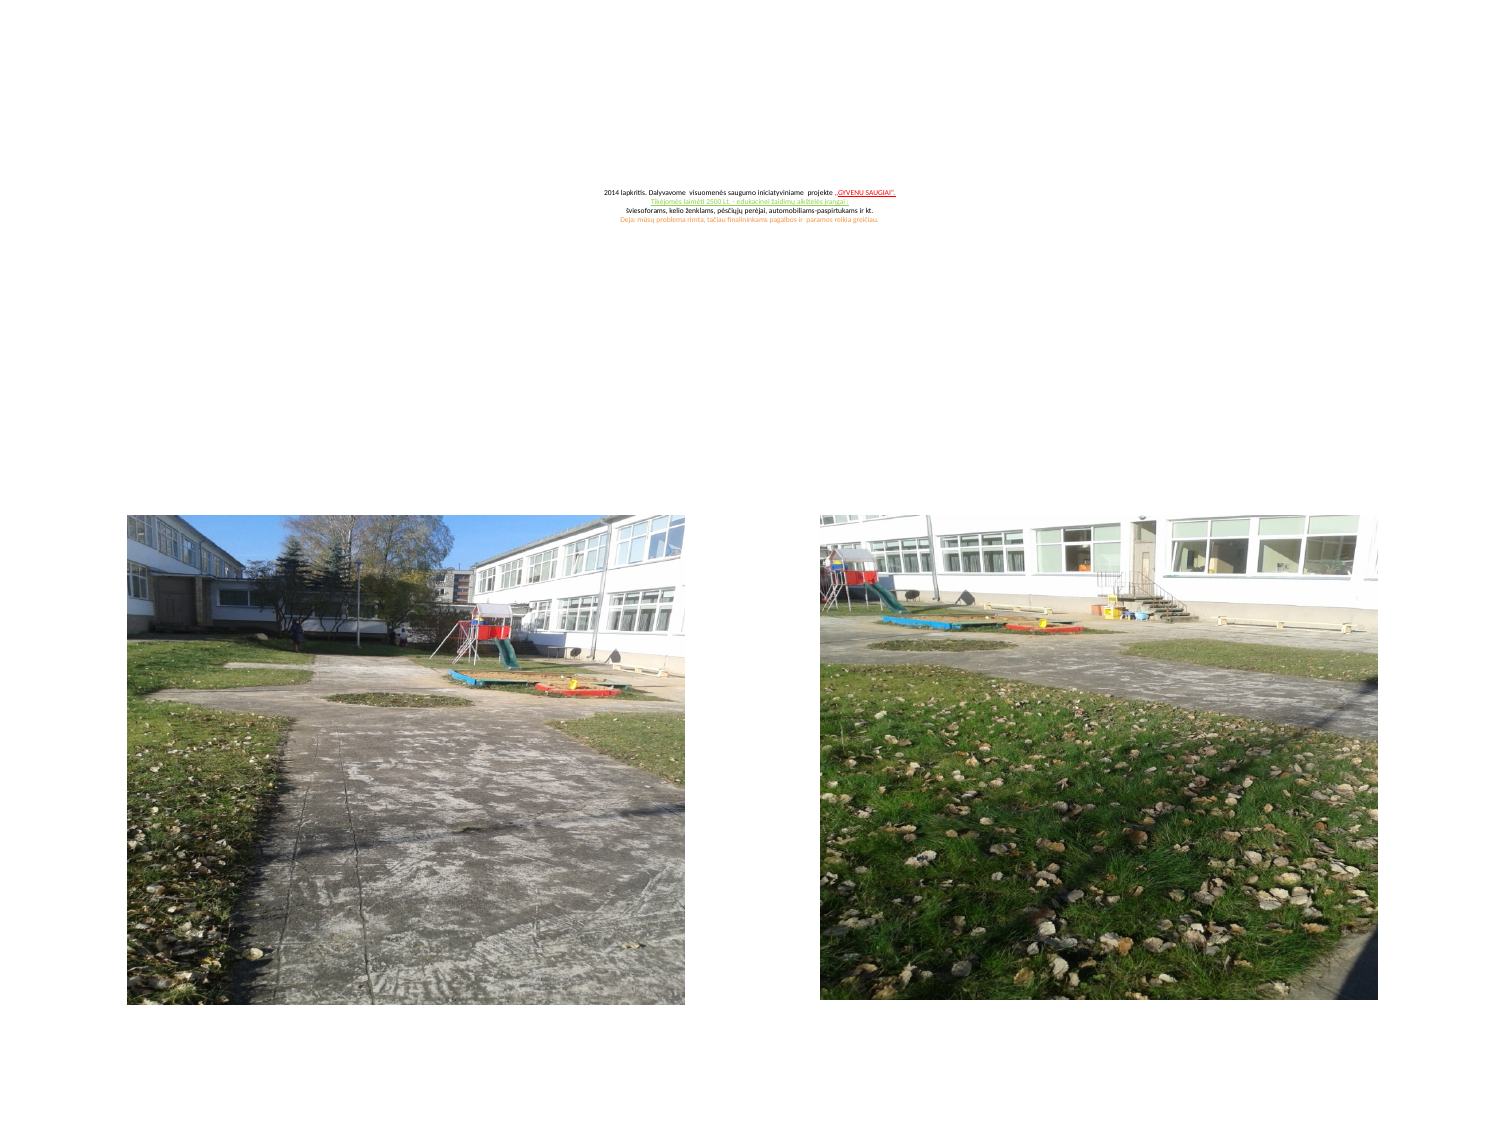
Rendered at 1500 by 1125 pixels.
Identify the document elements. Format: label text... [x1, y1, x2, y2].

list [820, 514, 1378, 1000]
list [127, 514, 685, 1006]
title 2014 lapkritis. Dalyvavome visuomenės saugumo iniciatyviniame projekte ,,GYVENU SAUGIAI“. Tikėjomės laimėti 2500 Lt. - edukacinei žaidimų aikštelės įrangai : šviesoforams, kelio ženklams, pėsčiųjų perėjai, automobiliams-paspirtukams ir kt. Deja: mūsų problema rimta, tačiau finalininkams pagalbos ir paramos reikia greičiau. [75, 160, 1425, 233]
